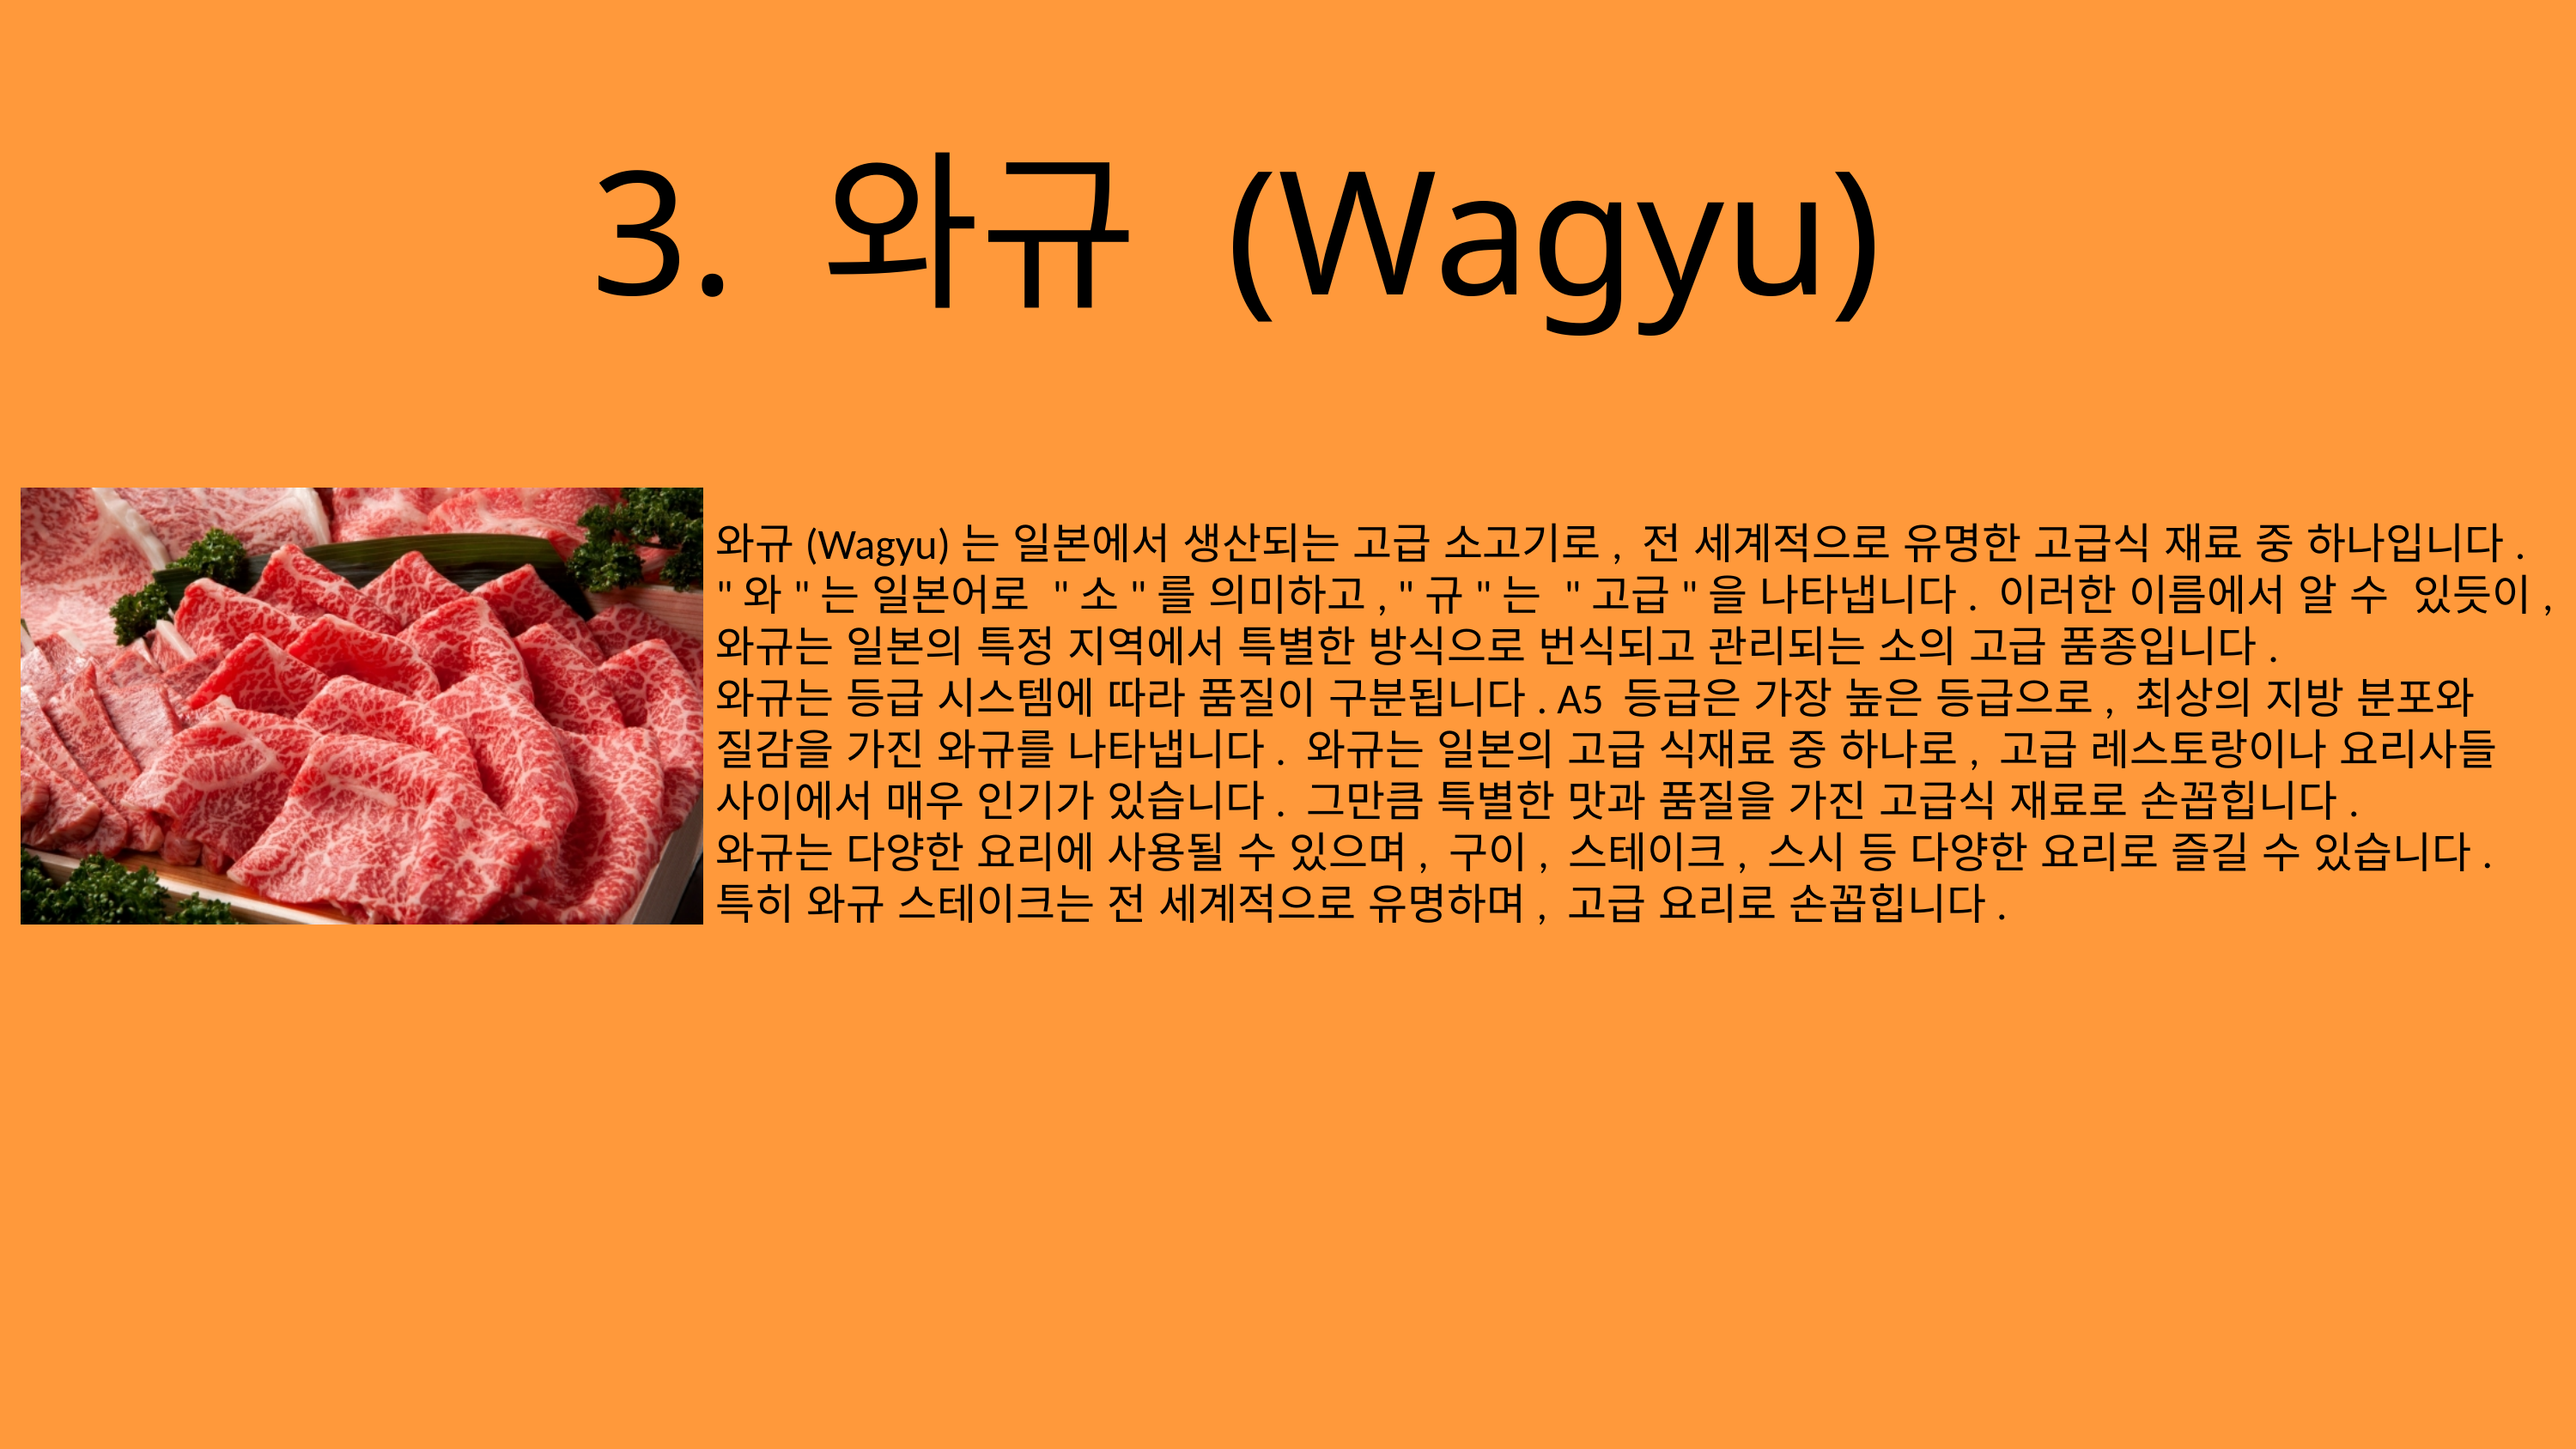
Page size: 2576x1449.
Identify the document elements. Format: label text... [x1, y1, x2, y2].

text_box [1801, 203, 1815, 234]
text_box 3. 와규 (Wagyu) [591, 234, 1984, 424]
text_box 와규(Wagyu)는 일본에서 생산되는 고급 소고기로, 전 세계적으로 유명한 고급식 재료 중 하나입니다. "와"는 일본어로 "소"를 의미하고, "규"는 "고급"을 나타냅니다. 이러한 이름에서 알 수 있듯이, 와규는 일본의 특정 지역에서 특별한 방식으로 번식되고 관리되는 소의 고급 품종입니다. 와규는 등급 시스템에 따라 품질이 구분됩니다. A5 등급은 가장 높은 등급으로, 최상의 지방 분포와 질감을 가진 와규를 나타냅니다. 와규는 일본의 고급 식재료 중 하나로, 고급 레스토랑이나 요리사들 사이에서 매우 인기가 있습니다. 그만큼 특별한 맛과 품질을 가진 고급식 재료로 손꼽힙니다. 와규는 다양한 요리에 사용될 수 있으며, 구이, 스테이크, 스시 등 다양한 요리로 즐길 수 있습니다. 특히 와규 스테이크는 전 세계적으로 유명하며, 고급 요리로 손꼽힙니다. [702, 509, 2576, 935]
picture [21, 488, 703, 925]
text_box [1332, 173, 1383, 234]
text_box [1738, 203, 1753, 234]
text_box [1698, 203, 1723, 234]
text_box [1234, 173, 1271, 234]
text_box [1837, 173, 1874, 234]
text_box [600, 171, 675, 234]
text_box [836, 163, 917, 234]
text_box [1404, 173, 1434, 234]
text_box [936, 153, 974, 234]
text_box [1541, 201, 1620, 234]
text_box [1453, 202, 1516, 234]
text_box [1281, 173, 1311, 234]
text_box [989, 163, 1128, 234]
text_box [1637, 203, 1664, 234]
